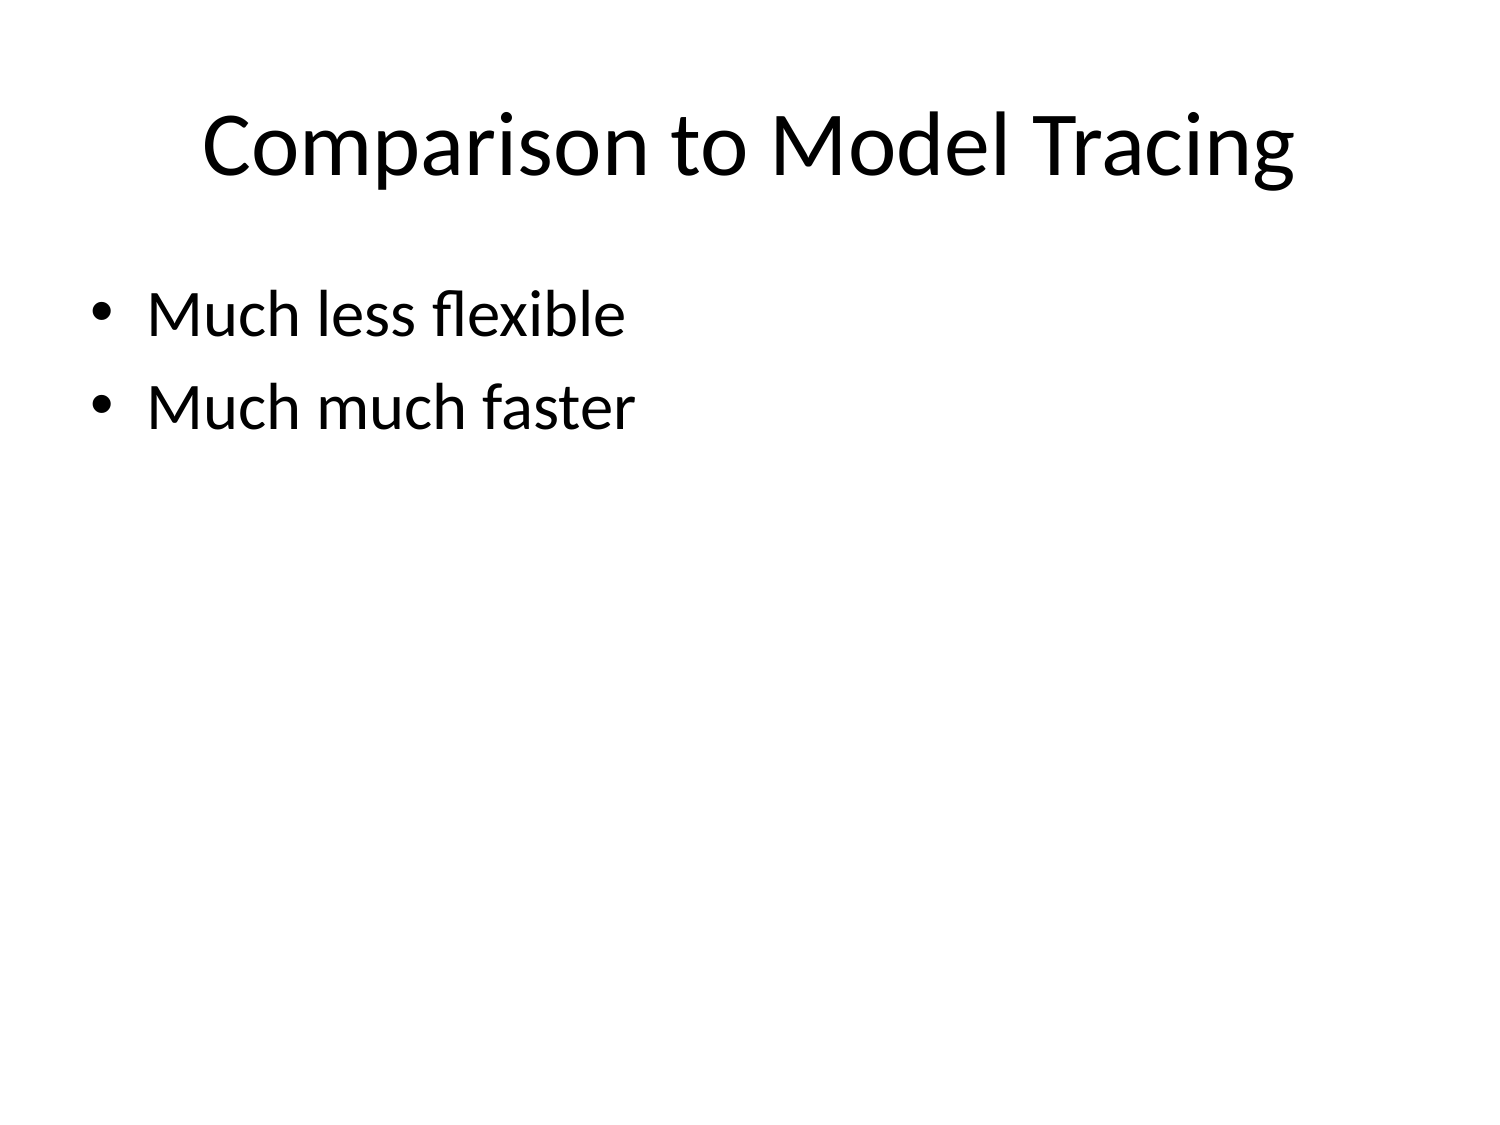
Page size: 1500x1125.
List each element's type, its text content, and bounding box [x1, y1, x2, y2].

list Much less flexible Much much faster [75, 262, 1425, 1005]
title Comparison to Model Tracing [75, 45, 1425, 233]
